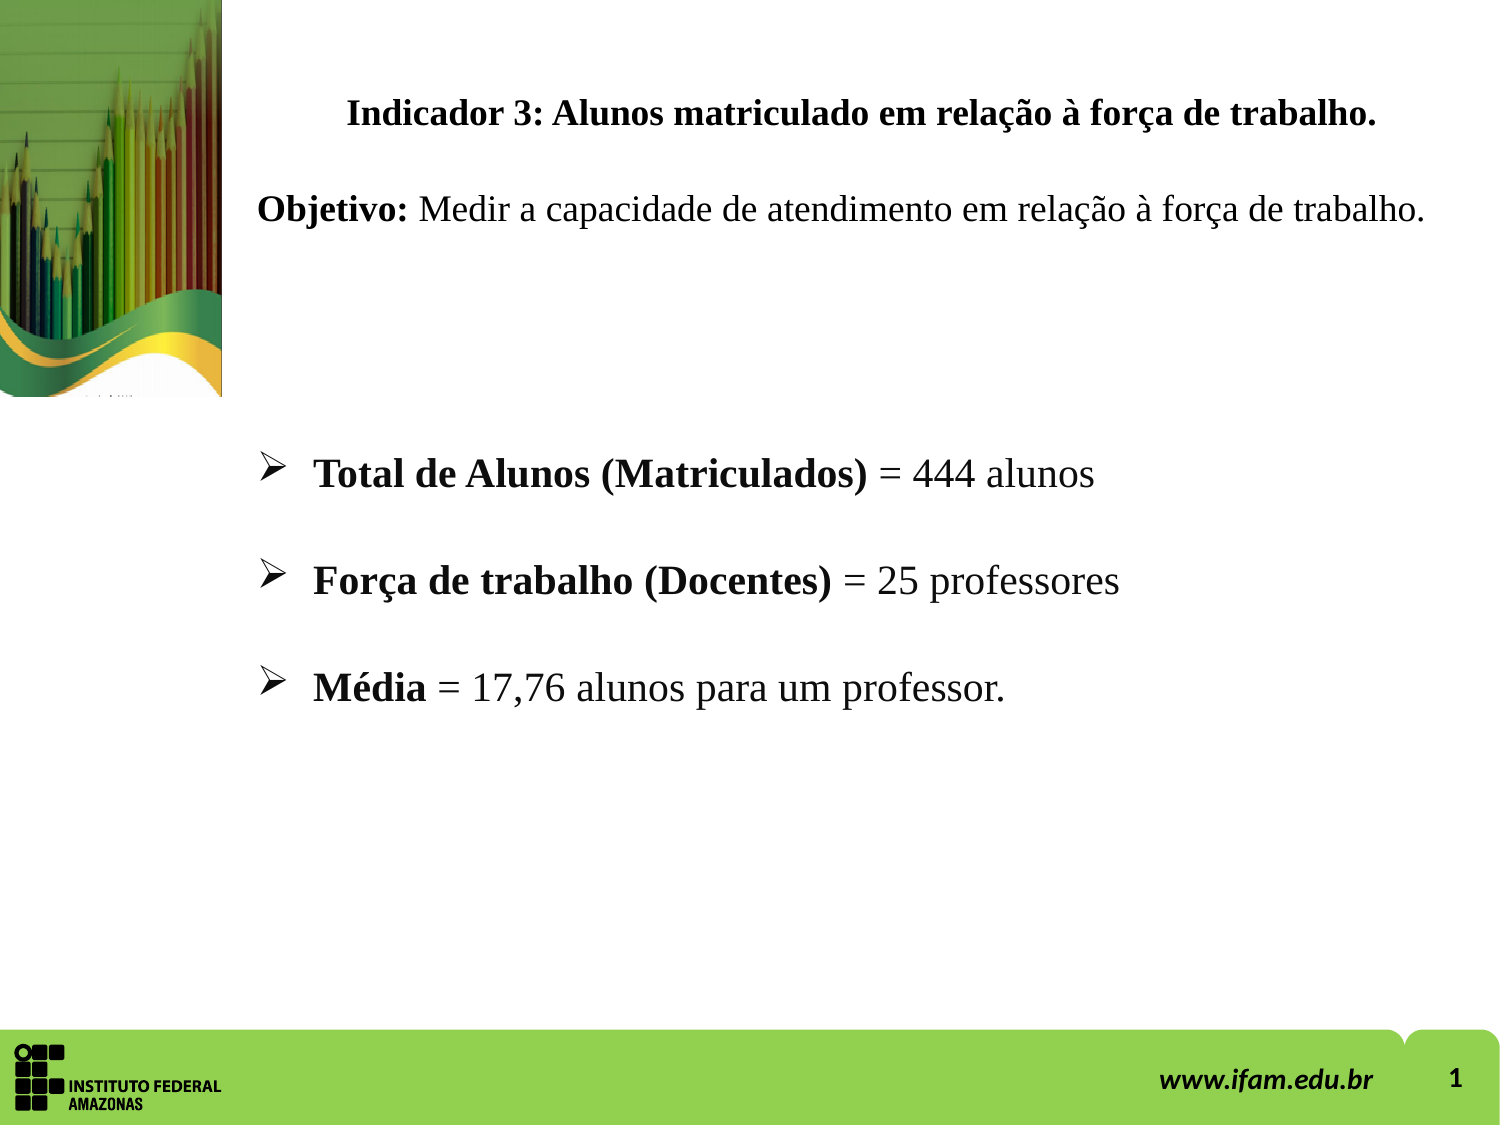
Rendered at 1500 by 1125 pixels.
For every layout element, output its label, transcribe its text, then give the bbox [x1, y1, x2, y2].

text_box www.ifam.edu.br [927, 1052, 1388, 1103]
text_box [0, 1029, 1500, 1125]
text_box 1 [1411, 1046, 1500, 1106]
picture [0, 0, 222, 397]
text_box Indicador 3: Alunos matriculado em relação à força de trabalho. Objetivo: Medir a capacidade de atendimento em relação à força de trabalho. Total de Alunos (Matriculados) = 444 alunos Força de trabalho (Docentes) = 25 professores Média = 17,76 alunos para um professor. [242, 76, 1483, 879]
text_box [14, 1043, 222, 1111]
